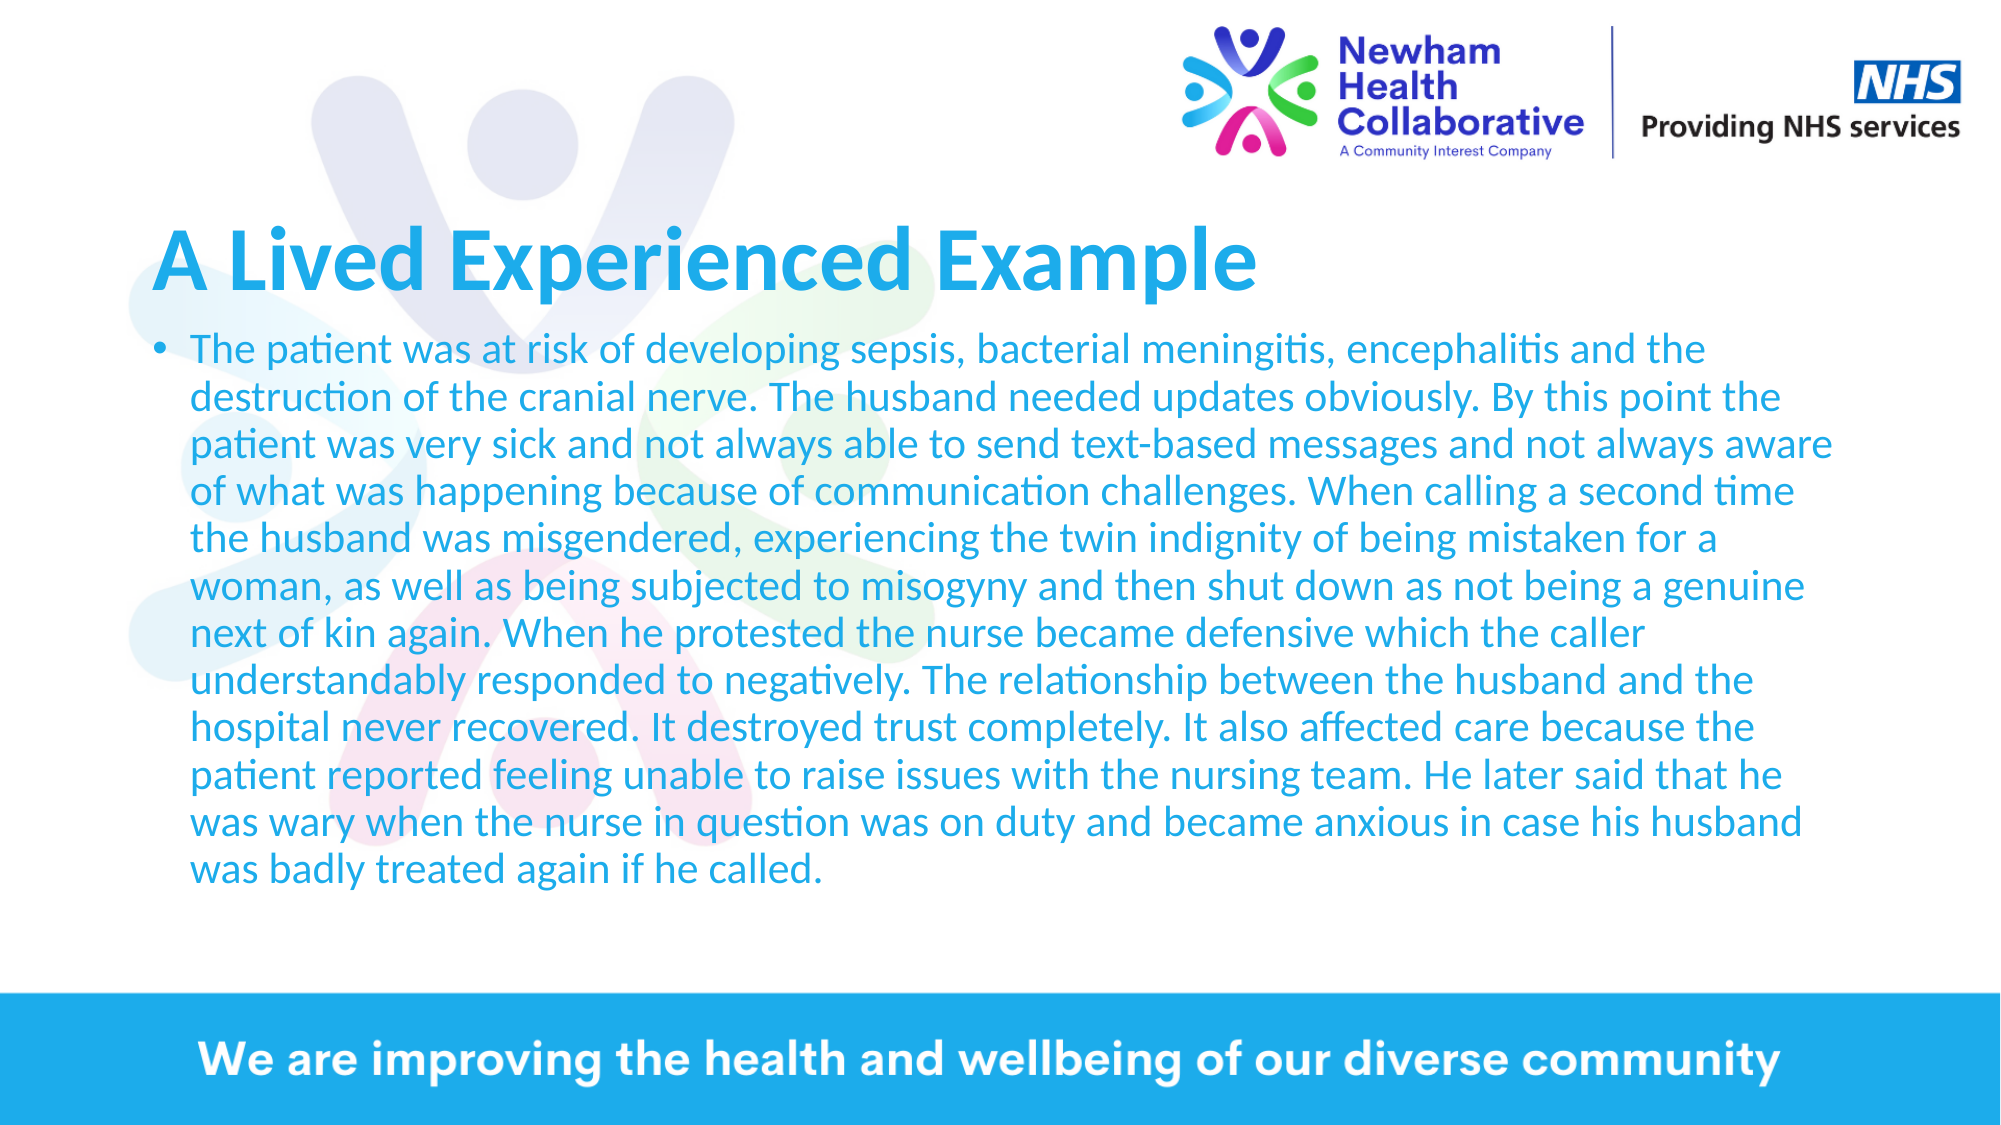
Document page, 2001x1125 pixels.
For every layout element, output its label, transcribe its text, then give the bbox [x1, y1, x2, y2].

title A Lived Experienced Example [137, 152, 1863, 318]
picture [0, 0, 2001, 1125]
list The patient was at risk of developing sepsis, bacterial meningitis, encephalitis and the destruction of the cranial nerve. The husband needed updates obviously. By this point the patient was very sick and not always able to send text-based messages and not always aware of what was happening because of communication challenges. When calling a second time the husband was misgendered, experiencing the twin indignity of being mistaken for a woman, as well as being subjected to misogyny and then shut down as not being a genuine next of kin again. When he protested the nurse became defensive which the caller understandably responded to negatively. The relationship between the husband and the hospital never recovered. It destroyed trust completely. It also affected care because the patient reported feeling unable to raise issues with the nursing team. He later said that he was wary when the nurse in question was on duty and became anxious in case his husband was badly treated again if he called. [137, 318, 1863, 1033]
